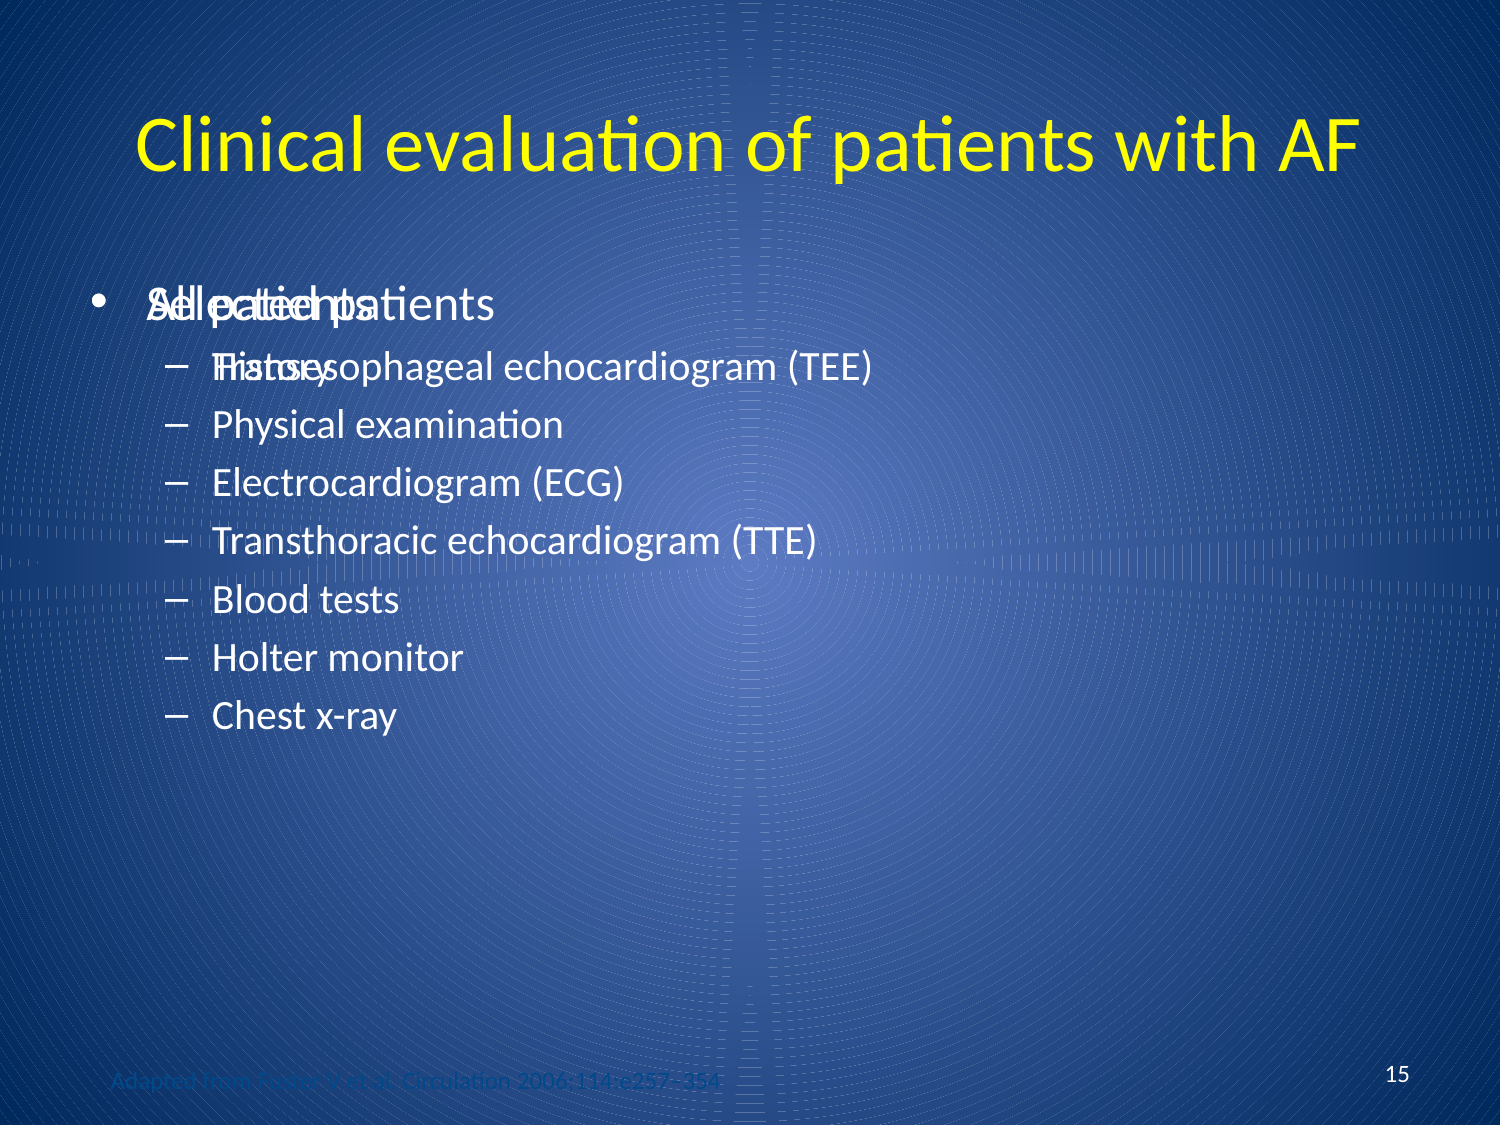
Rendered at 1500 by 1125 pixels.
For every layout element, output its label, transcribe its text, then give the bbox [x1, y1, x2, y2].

title Clinical evaluation of patients with AF [75, 45, 1425, 233]
text_box Adapted from Fuster V et al. Circulation 2006;114:e257–354 [95, 1056, 738, 1102]
slide_number 15 [1074, 1042, 1425, 1103]
list Selected patients Transesophageal echocardiogram (TEE) [75, 262, 1425, 1005]
